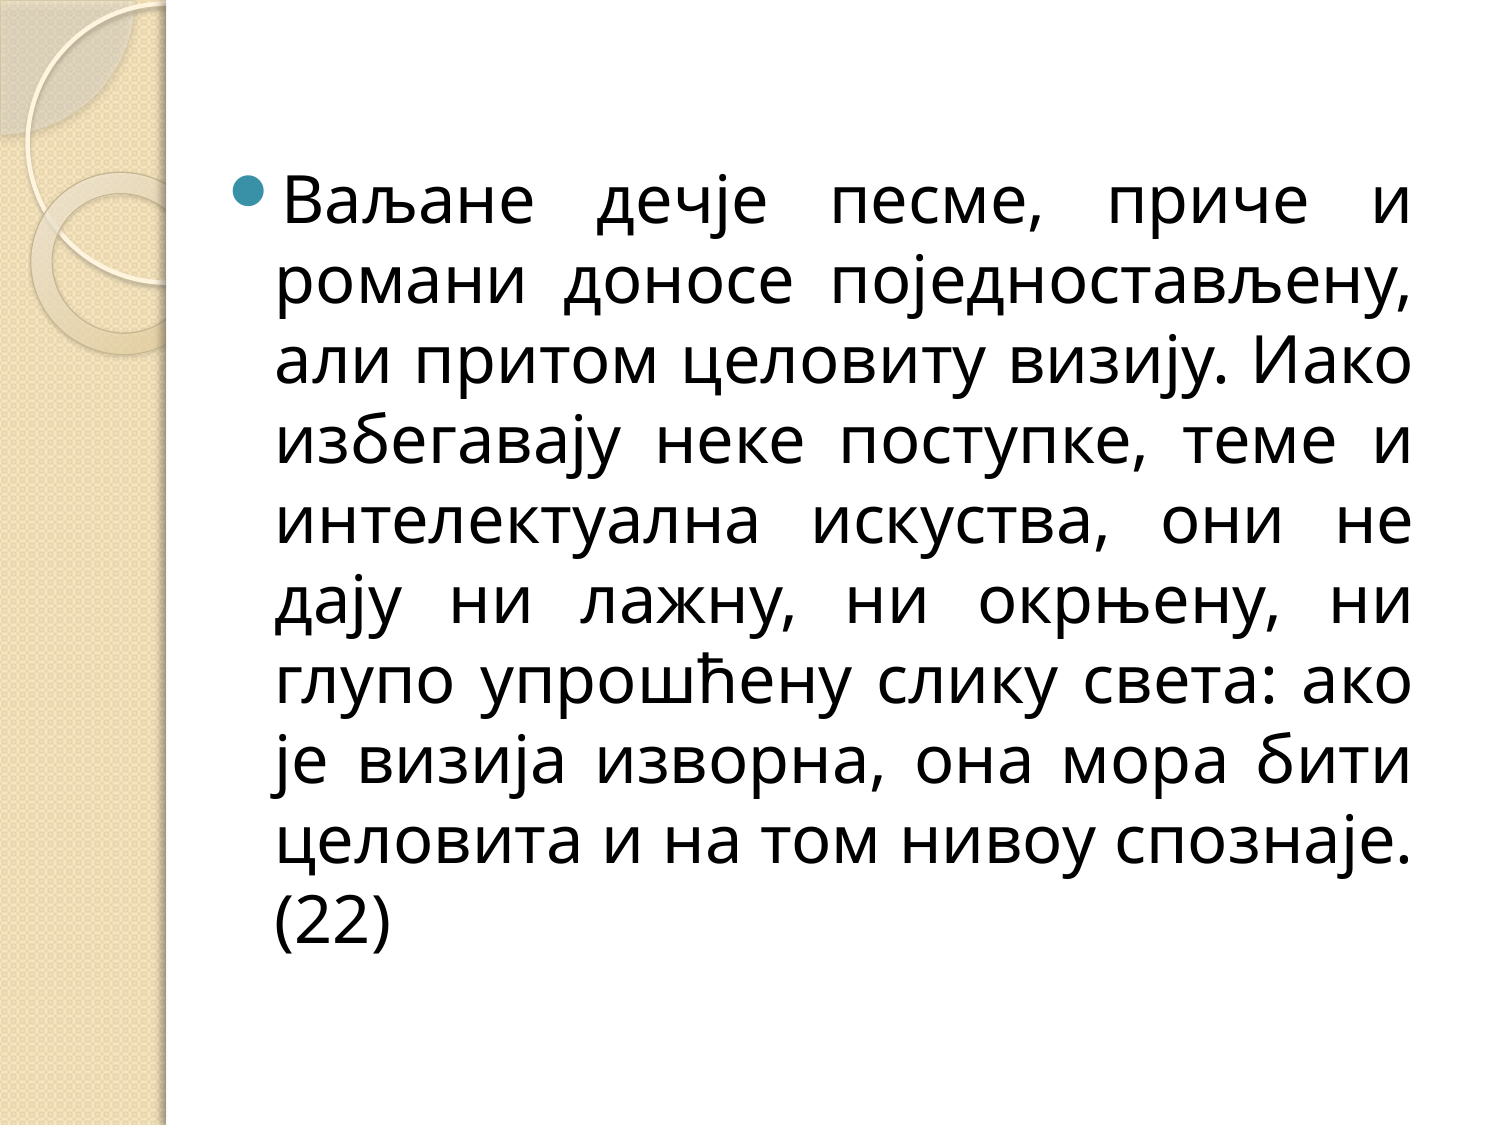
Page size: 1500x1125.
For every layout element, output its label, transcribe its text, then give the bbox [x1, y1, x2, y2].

list Ваљане дечје песме, приче и романи доносе поједностављену, али притом целовиту визију. Иако избегавају неке поступке, теме и интелектуална искуства, они не дају ни лажну, ни окрњену, ни глупо упрошћену слику света: ако је визија изворна, она мора бити целовита и на том нивоу спознаје. (22) [200, 149, 1430, 1025]
